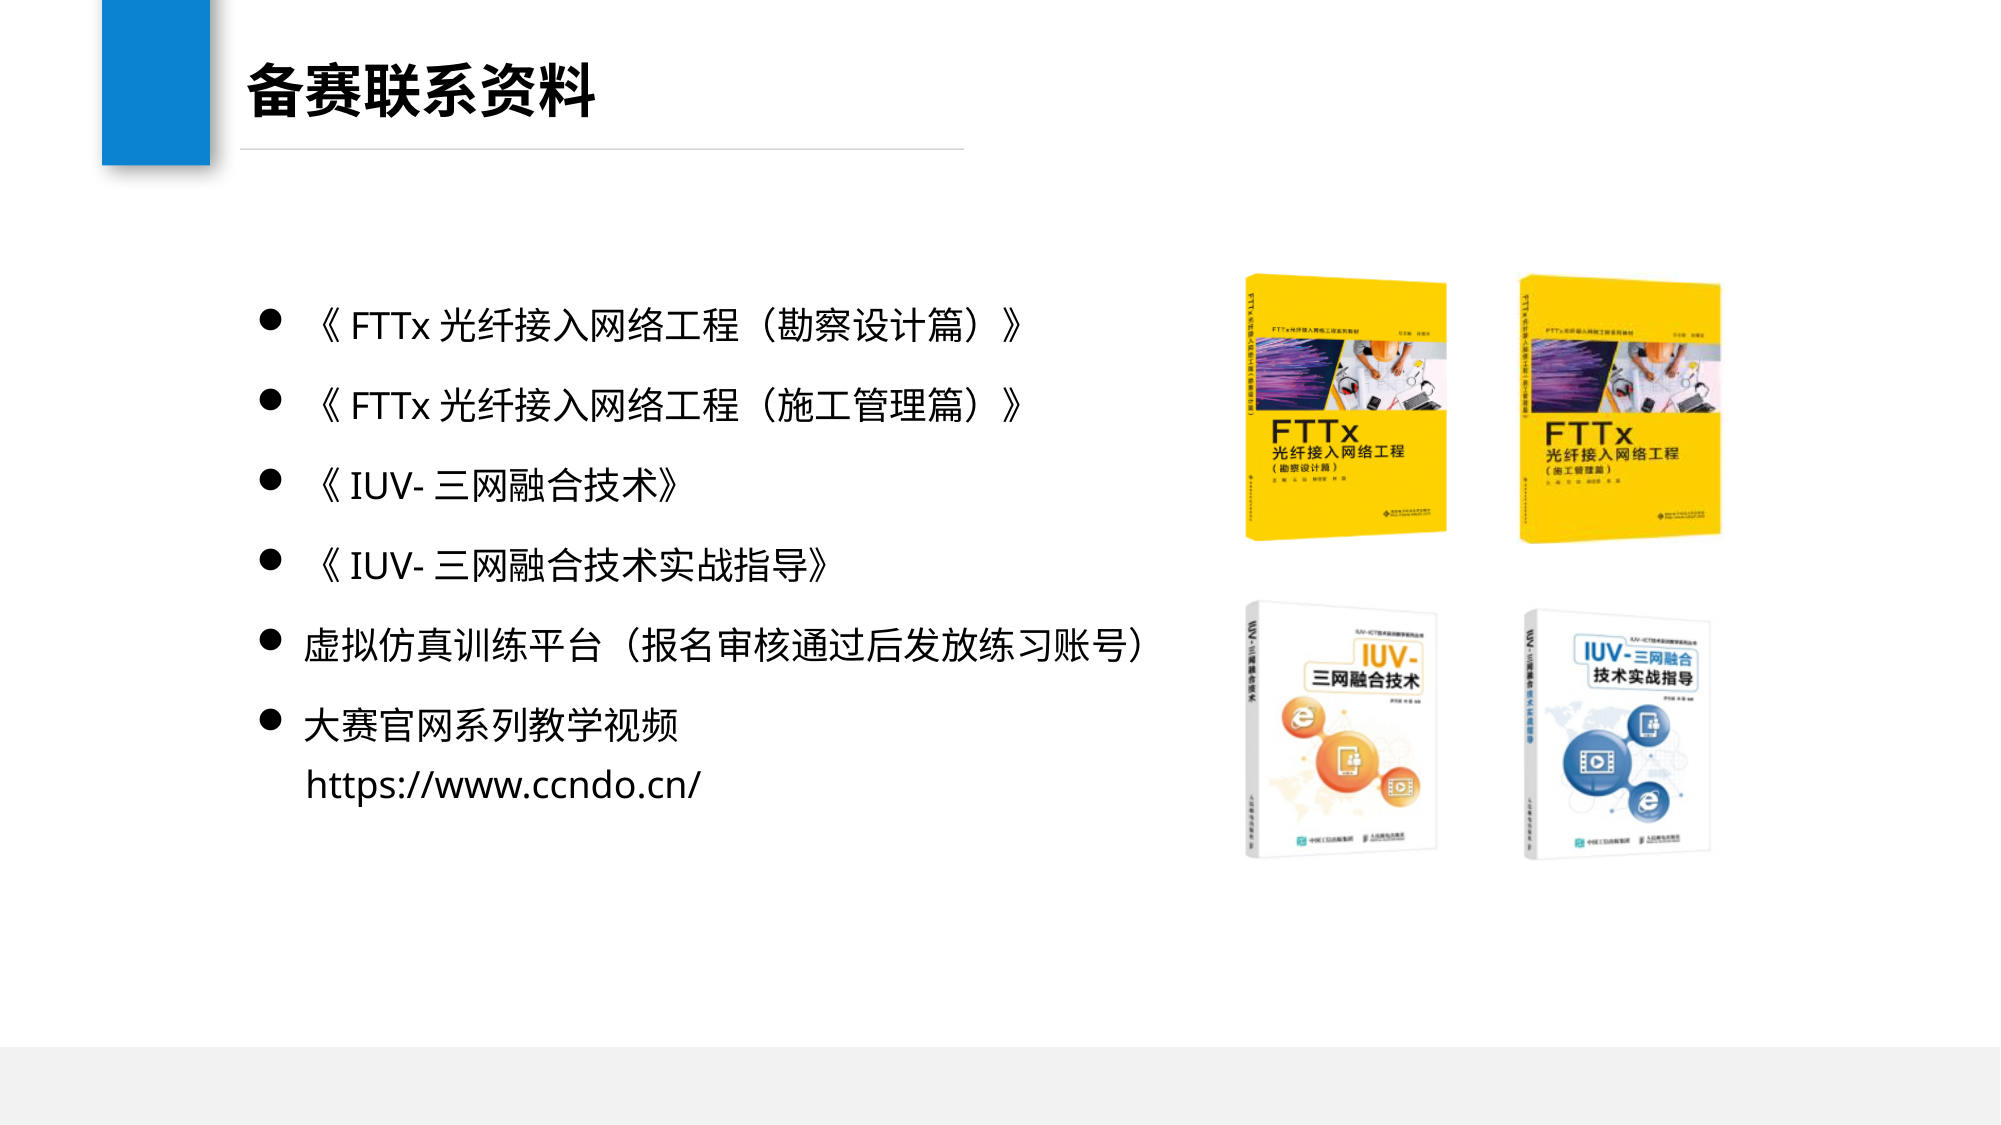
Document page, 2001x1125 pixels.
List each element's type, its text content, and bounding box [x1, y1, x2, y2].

picture [1242, 272, 1452, 544]
picture [1510, 589, 1725, 880]
text_box 《FTTx光纤接入网络工程（勘察设计篇）》 《FTTx光纤接入网络工程（施工管理篇）》 《IUV-三网融合技术》 《IUV-三网融合技术实战指导》 虚拟仿真训练平台（报名审核通过后发放练习账号） 大赛官网系列教学视频 [241, 272, 1243, 755]
title 备赛联系资料 [232, 54, 1503, 144]
picture [1516, 272, 1725, 544]
text_box https://www.ccndo.cn/ [290, 753, 755, 814]
picture [1231, 580, 1452, 879]
